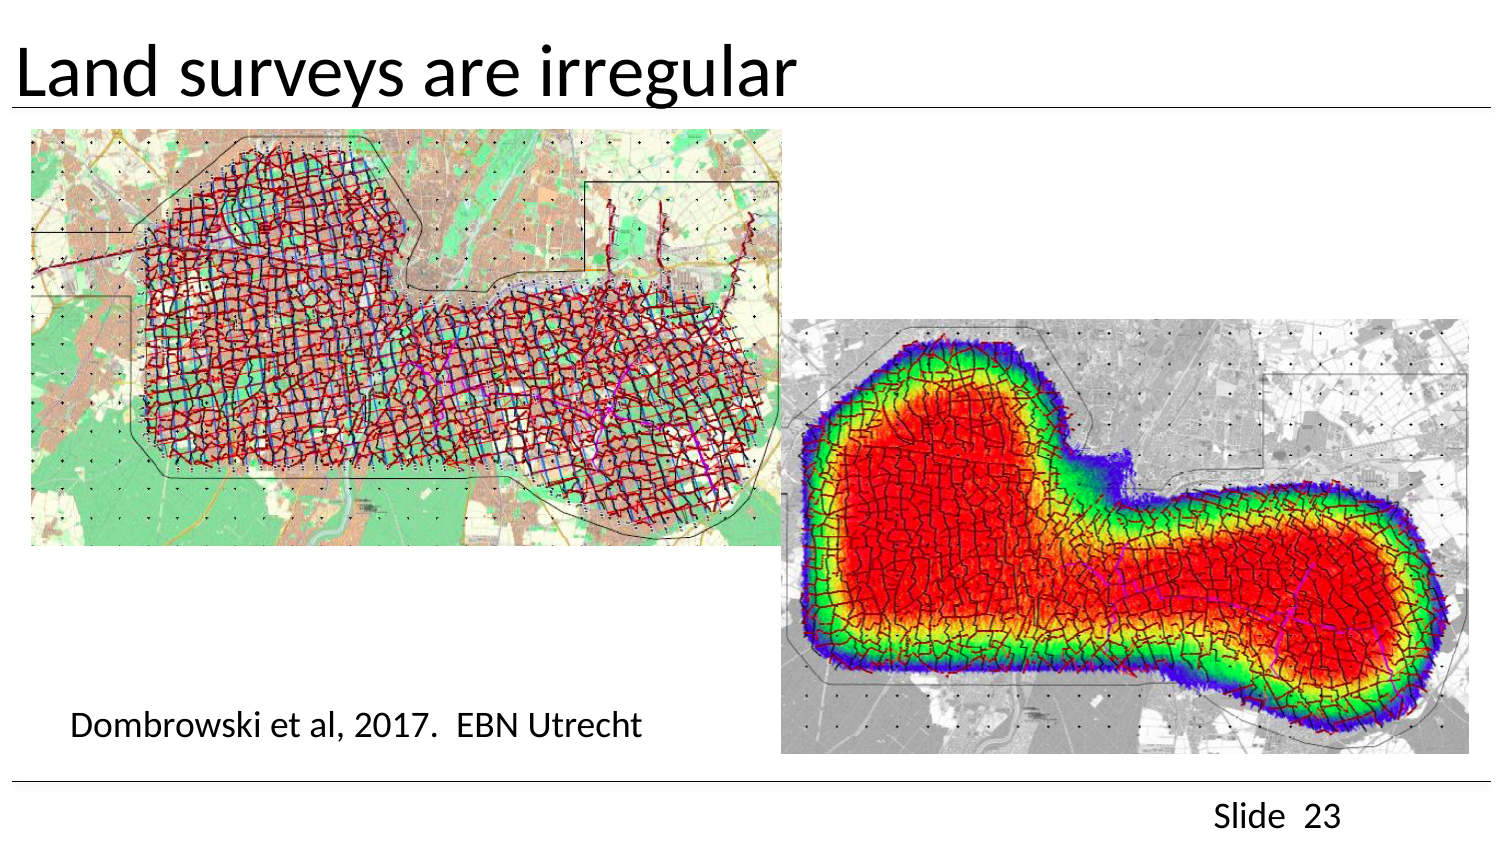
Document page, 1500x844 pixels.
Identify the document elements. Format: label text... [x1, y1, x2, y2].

text_box Dombrowski et al, 2017. EBN Utrecht [55, 692, 659, 753]
title Land surveys are irregular [0, 33, 1469, 99]
picture [31, 129, 1469, 754]
